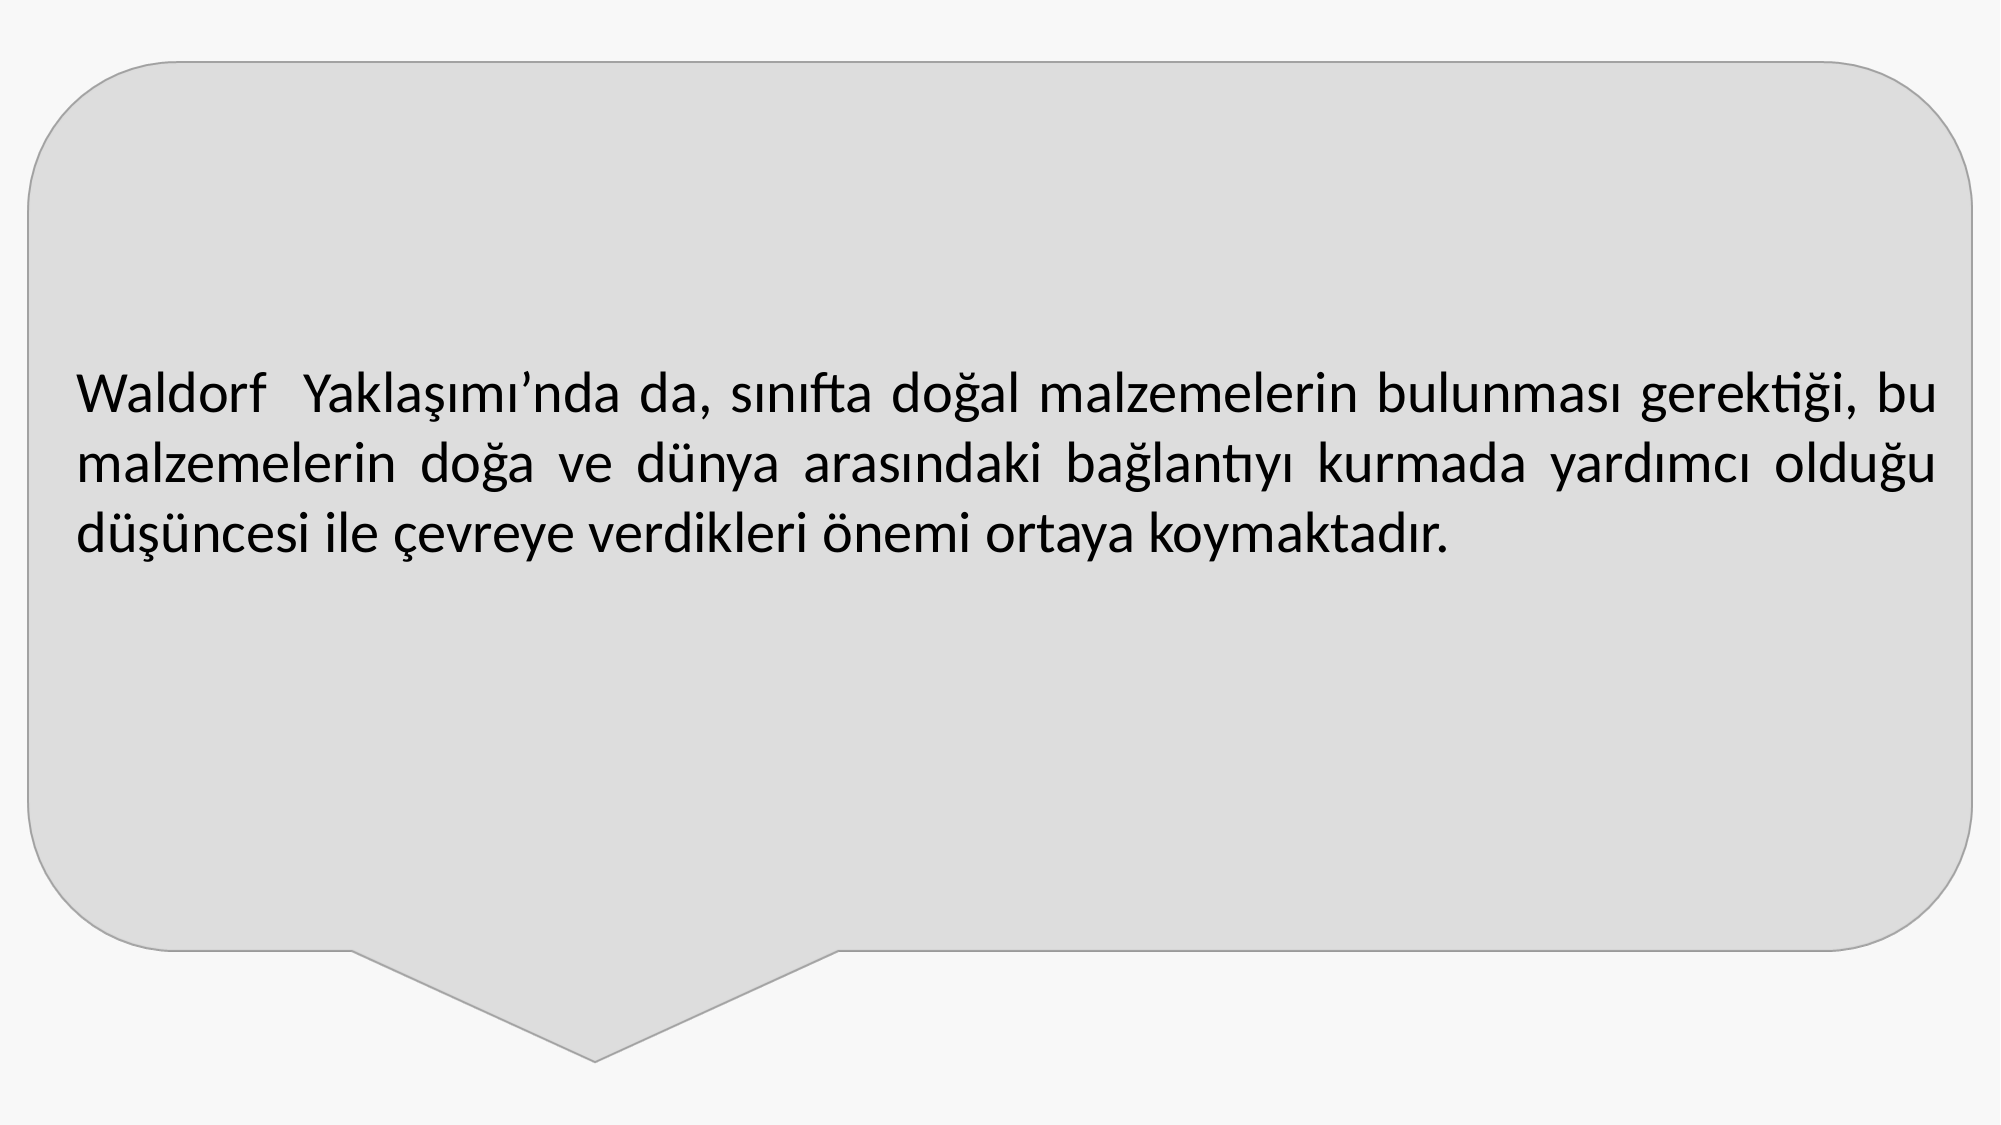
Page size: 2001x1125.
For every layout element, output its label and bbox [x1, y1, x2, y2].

picture [27, 61, 1973, 1064]
